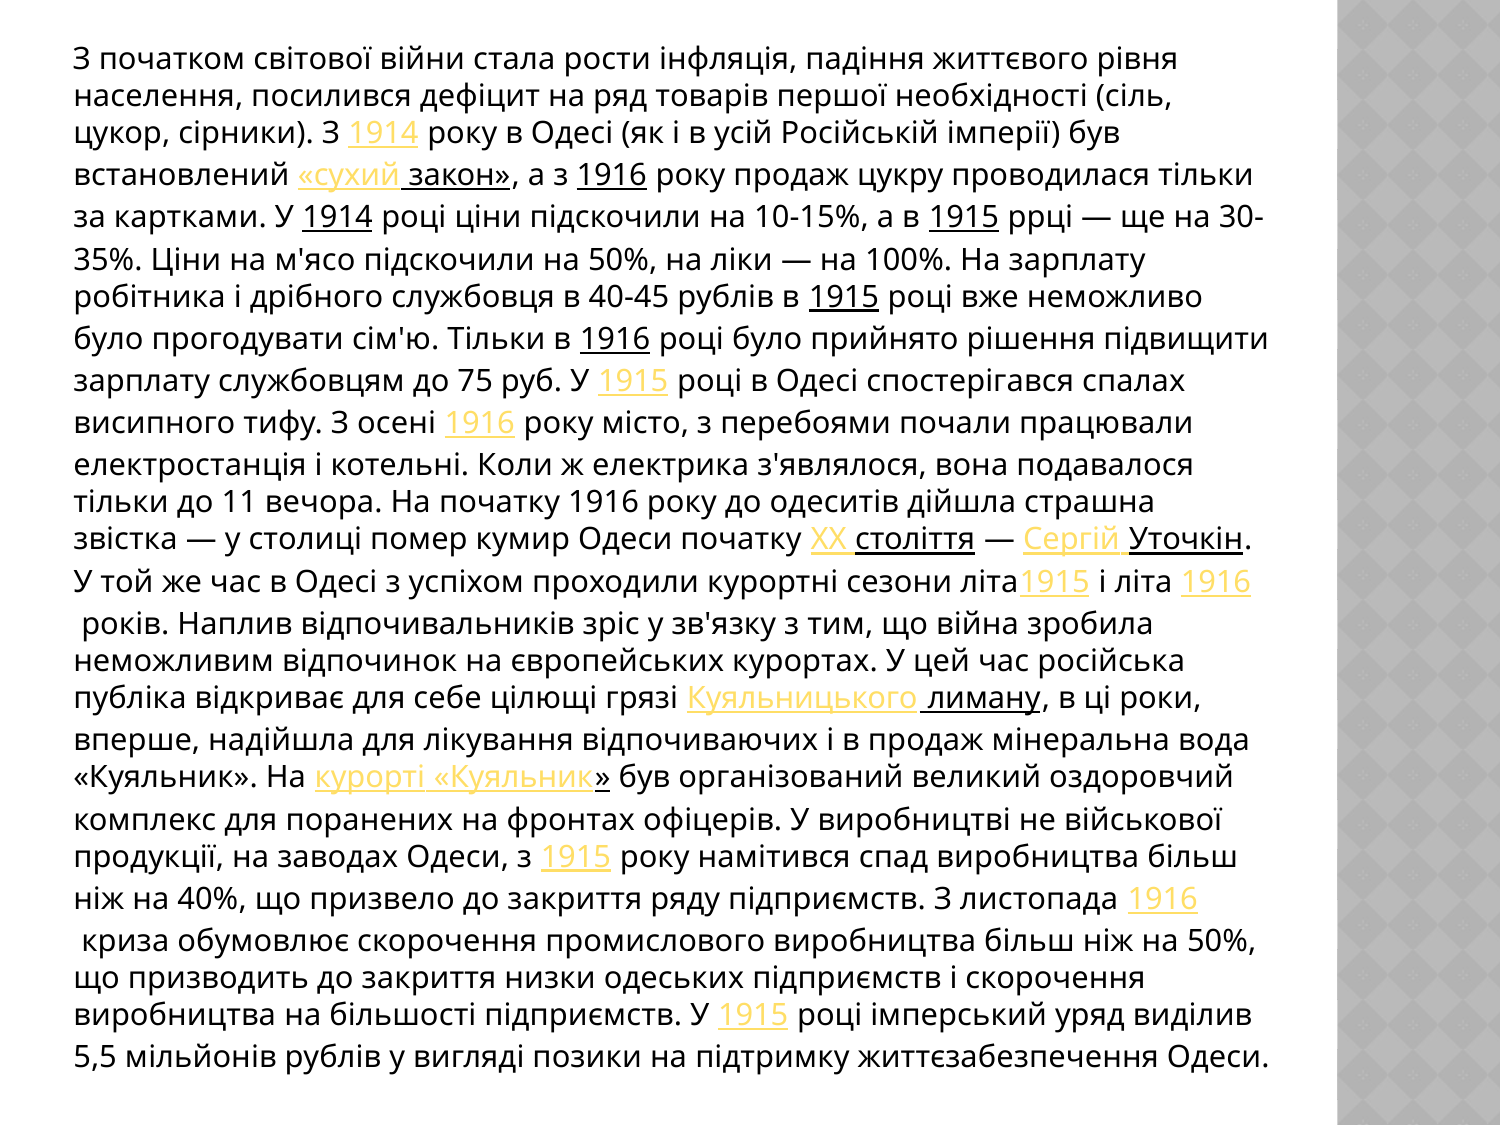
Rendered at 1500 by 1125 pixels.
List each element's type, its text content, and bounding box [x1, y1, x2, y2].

list З початком світової війни стала рости інфляція, падіння життєвого рівня населення, посилився дефіцит на ряд товарів першої необхідності (сіль, цукор, сірники). З 1914 року в Одесі (як і в усій Російській імперії) був встановлений «сухий закон», а з 1916 року продаж цукру проводилася тільки за картками. У 1914 році ціни підскочили на 10-15%, а в 1915 ррці — ще на 30-35%. Ціни на м'ясо підскочили на 50%, на ліки — на 100%. На зарплату робітника і дрібного службовця в 40-45 рублів в 1915 році вже неможливо було прогодувати сім'ю. Тільки в 1916 році було прийнято рішення підвищити зарплату службовцям до 75 руб. У 1915 році в Одесі спостерігався спалах висипного тифу. З осені 1916 року місто, з перебоями почали працювали електростанція і котельні. Коли ж електрика з'являлося, вона подавалося тільки до 11 вечора. На початку 1916 року до одеситів дійшла страшна звістка — у столиці помер кумир Одеси початку XX століття — Сергій Уточкін. У той же час в Одесі з успіхом проходили курортні сезони літа1915 і літа 1916 років. Наплив відпочивальників зріс у зв'язку з тим, що війна зробила неможливим відпочинок на європейських курортах. У цей час російська публіка відкриває для себе цілющі грязі Куяльницького лиману, в ці роки, вперше, надійшла для лікування відпочиваючих і в продаж мінеральна вода «Куяльник». На курорті «Куяльник» був організований великий оздоровчий комплекс для поранених на фронтах офіцерів. У виробництві не військової продукції, на заводах Одеси, з 1915 року намітився спад виробництва більш ніж на 40%, що призвело до закриття ряду підприємств. З листопада 1916 криза обумовлює скорочення промислового виробництва більш ніж на 50%, що призводить до закриття низки одеських підприємств і скорочення виробництва на більшості підприємств. У 1915 році імперський уряд виділив 5,5 мільйонів рублів у вигляді позики на підтримку життєзабезпечення Одеси. [17, 31, 1294, 1125]
